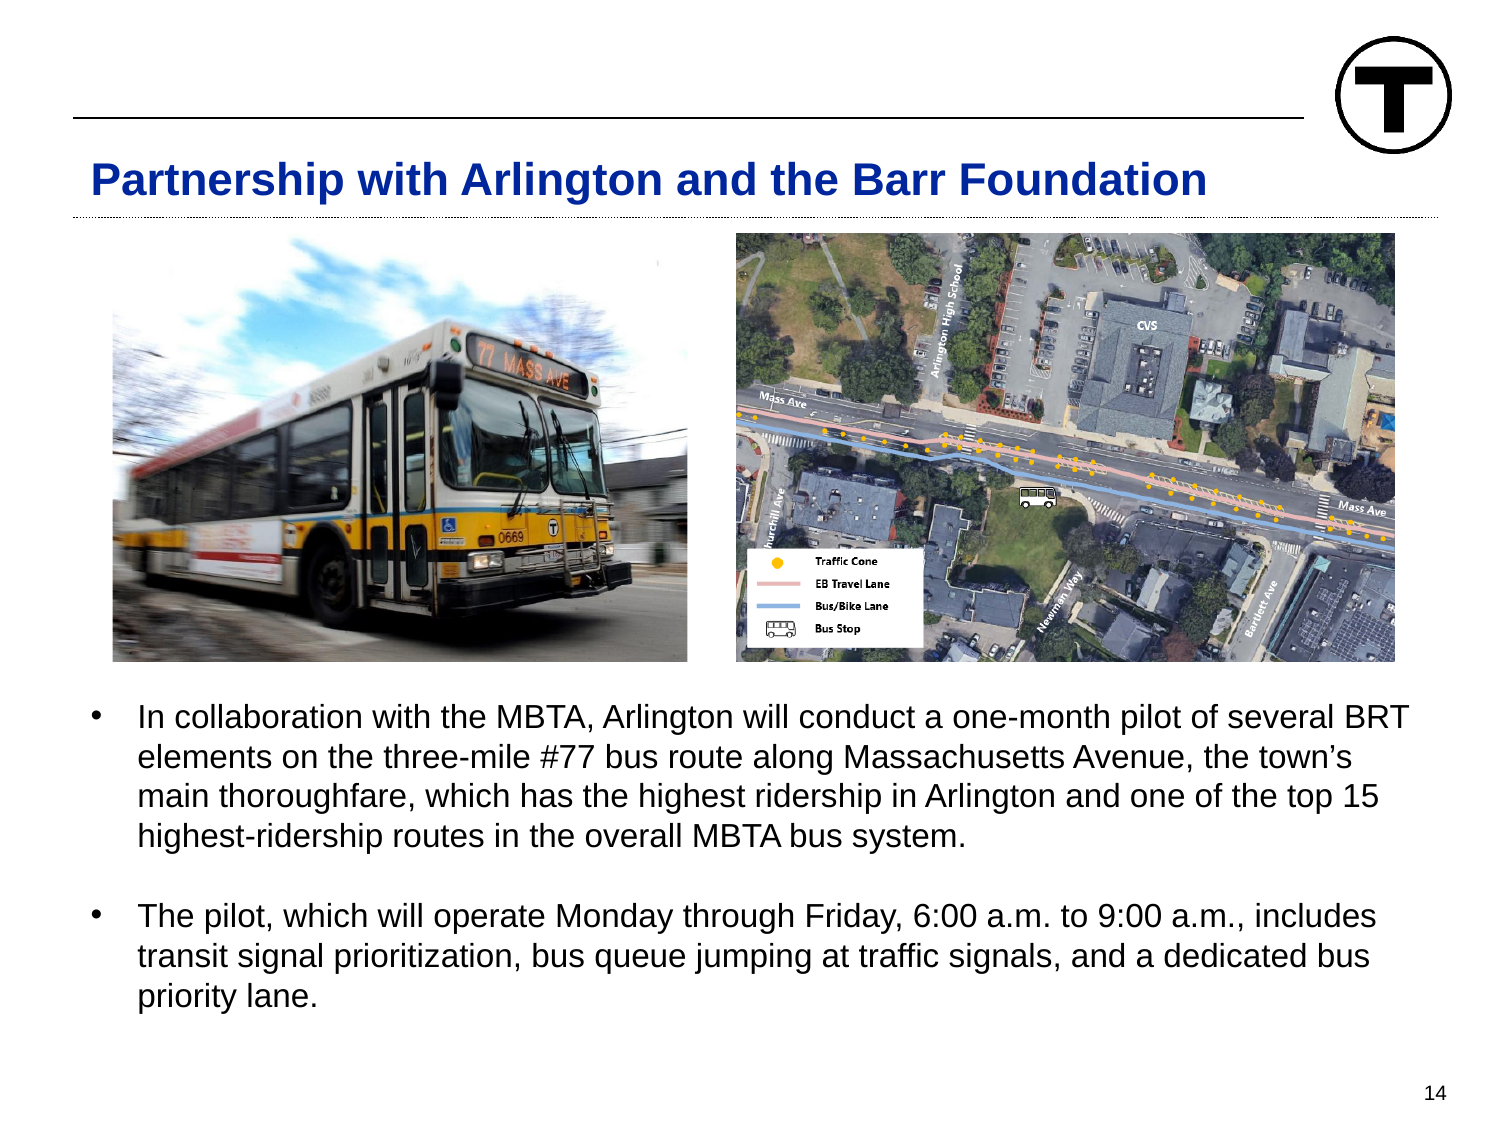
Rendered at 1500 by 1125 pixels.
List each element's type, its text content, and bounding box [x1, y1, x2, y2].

picture [112, 233, 688, 662]
picture [736, 233, 1396, 662]
title Partnership with Arlington and the Barr Foundation [75, 136, 1438, 213]
picture [1335, 36, 1452, 154]
text_box In collaboration with the MBTA, Arlington will conduct a one-month pilot of several BRT elements on the three-mile #77 bus route along Massachusetts Avenue, the town’s main thoroughfare, which has the highest ridership in Arlington and one of the top 15 highest-ridership routes in the overall MBTA bus system. The pilot, which will operate Monday through Friday, 6:00 a.m. to 9:00 a.m., includes transit signal prioritization, bus queue jumping at traffic signals, and a dedicated bus priority lane. [74, 685, 1434, 1077]
